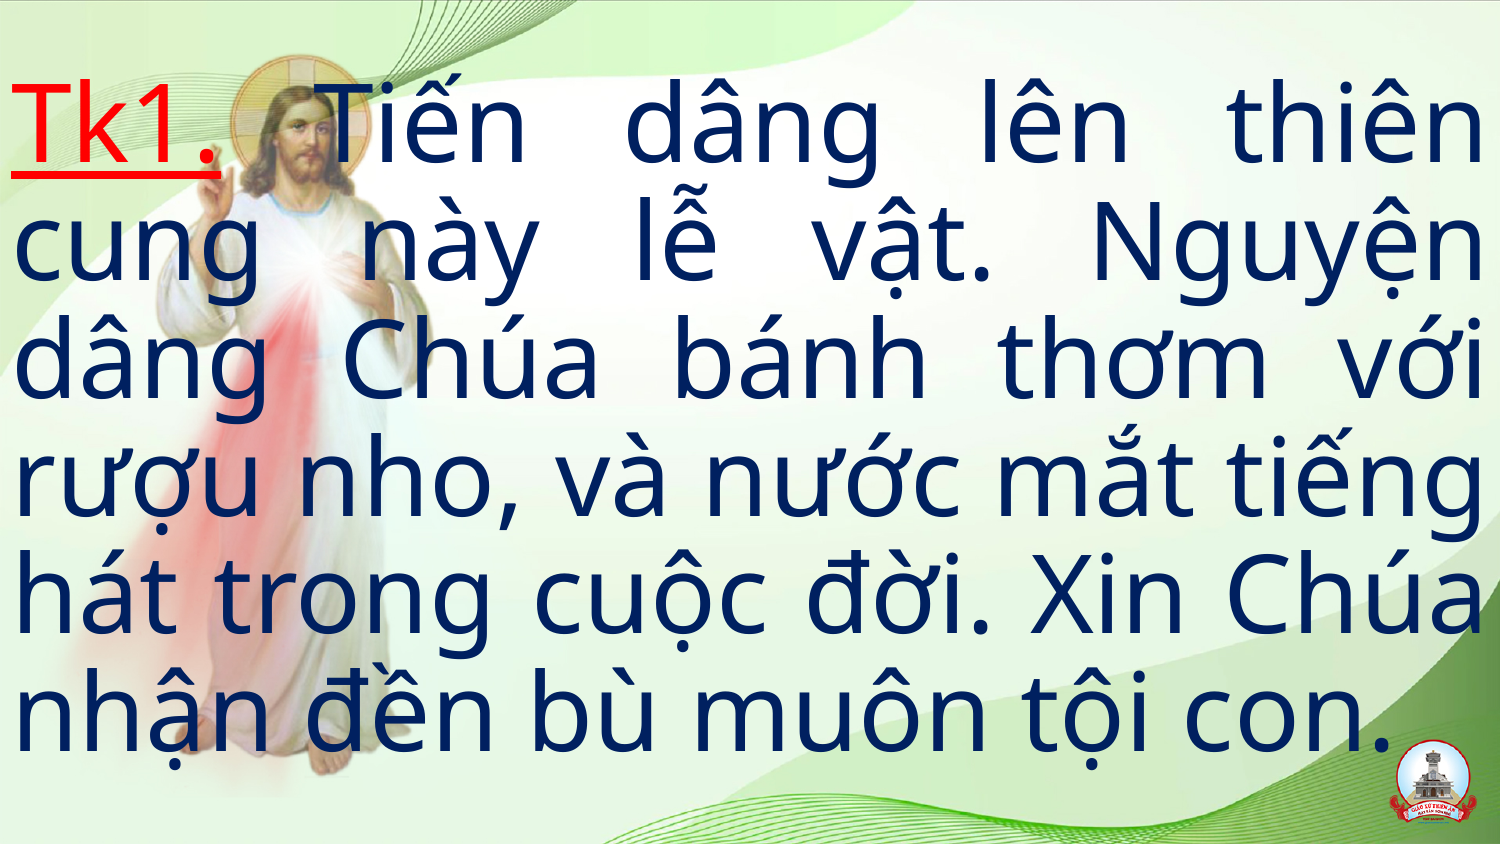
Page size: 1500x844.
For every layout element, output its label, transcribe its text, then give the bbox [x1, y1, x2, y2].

title Tk1. Tiến dâng lên thiên cung này lễ vật. Nguyện dâng Chúa bánh thơm với rượu nho, và nước mắt tiếng hát trong cuộc đời. Xin Chúa nhận đền bù muôn tội con. [0, 0, 1500, 844]
